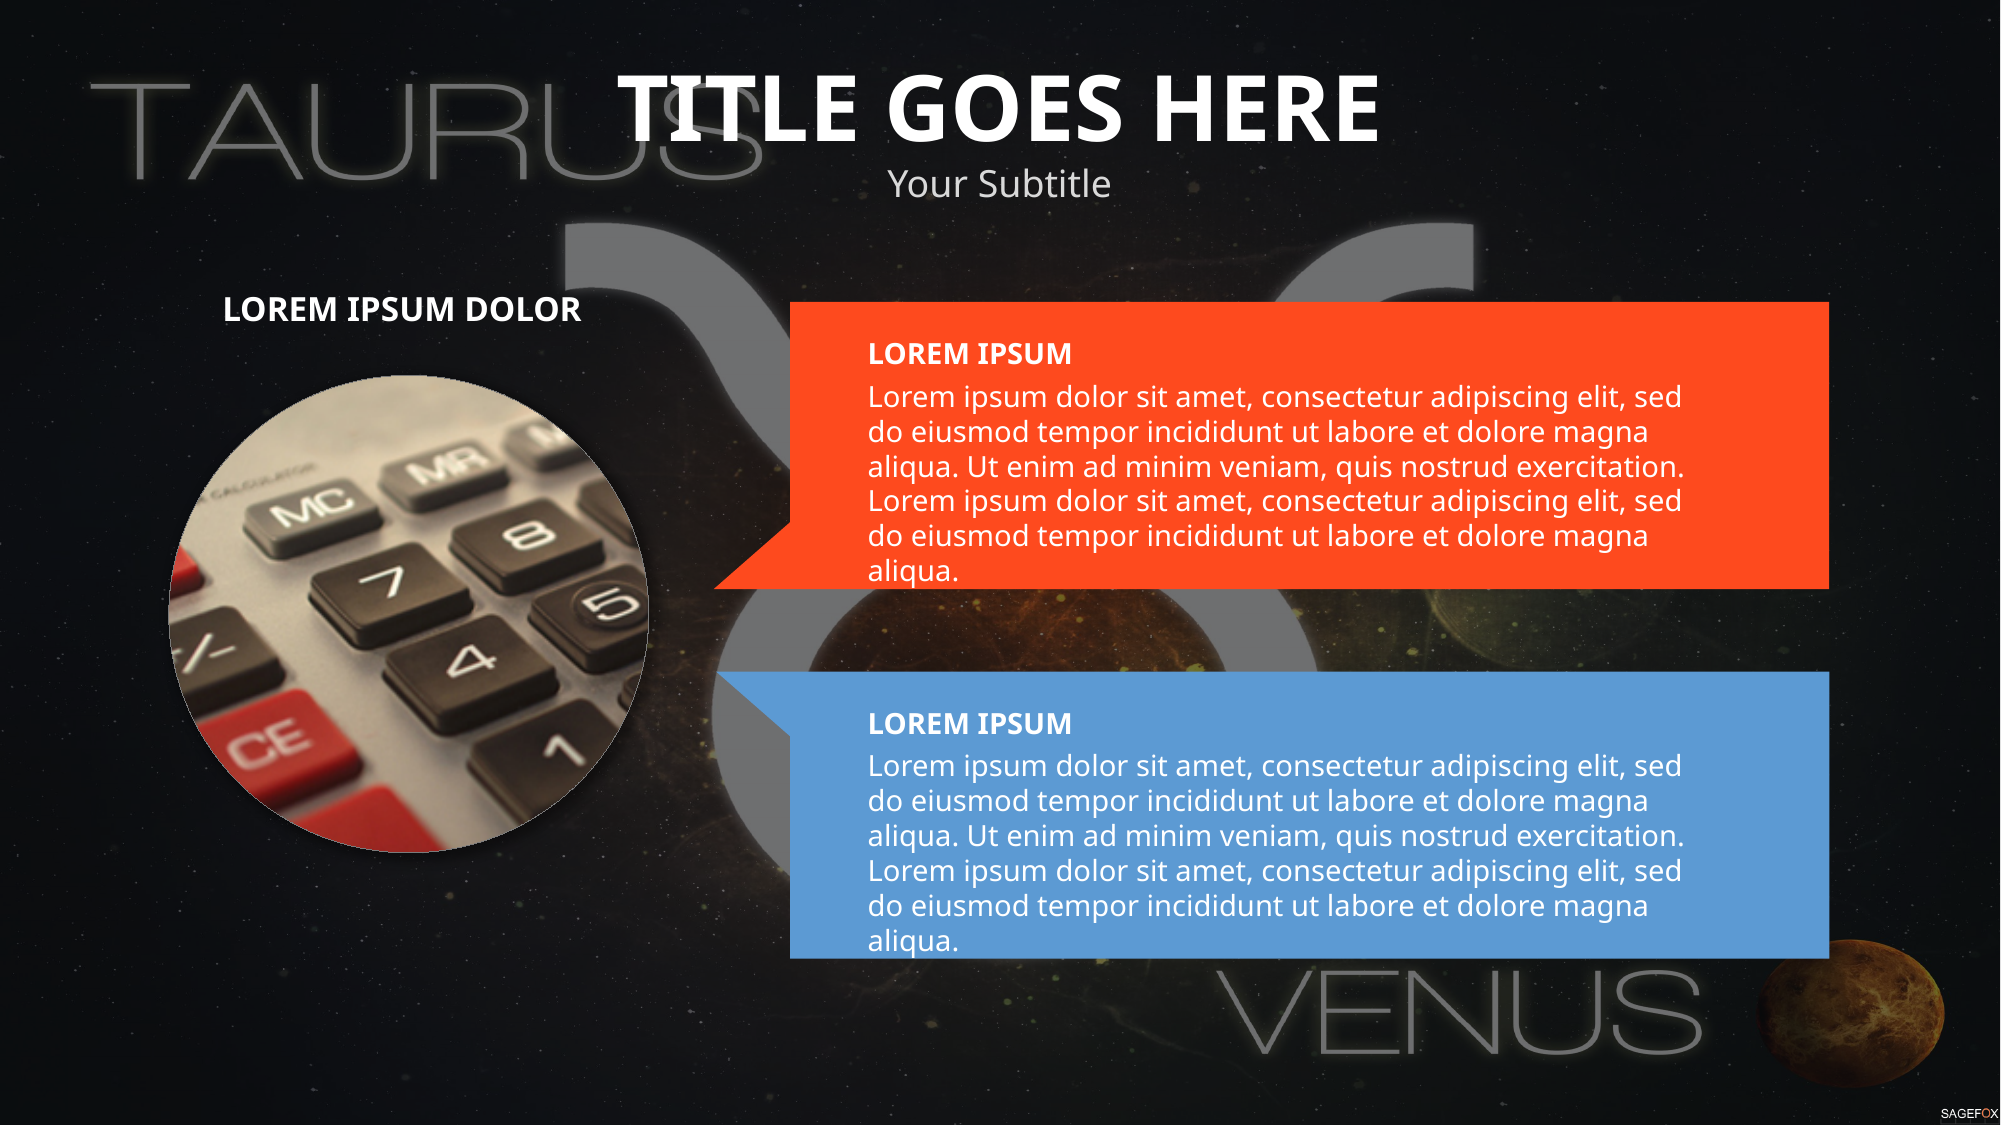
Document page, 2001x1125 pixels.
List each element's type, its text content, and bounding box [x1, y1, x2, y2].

text_box TITLE GOES HERE Your Subtitle [548, 42, 1452, 322]
text_box LOREM IPSUM Lorem ipsum dolor sit amet, consectetur adipiscing elit, sed do eiusmod tempor incididunt ut labore et dolore magna aliqua. Ut enim ad minim veniam, quis nostrud exercitation. Lorem ipsum dolor sit amet, consectetur adipiscing elit, sed do eiusmod tempor incididunt ut labore et dolore magna aliqua. [852, 697, 1718, 965]
text_box LOREM IPSUM DOLOR [160, 281, 645, 336]
text_box [713, 670, 1831, 960]
picture [0, 0, 2001, 1125]
text_box [710, 300, 1831, 591]
text_box LOREM IPSUM Lorem ipsum dolor sit amet, consectetur adipiscing elit, sed do eiusmod tempor incididunt ut labore et dolore magna aliqua. Ut enim ad minim veniam, quis nostrud exercitation. Lorem ipsum dolor sit amet, consectetur adipiscing elit, sed do eiusmod tempor incididunt ut labore et dolore magna aliqua. [852, 328, 1718, 595]
